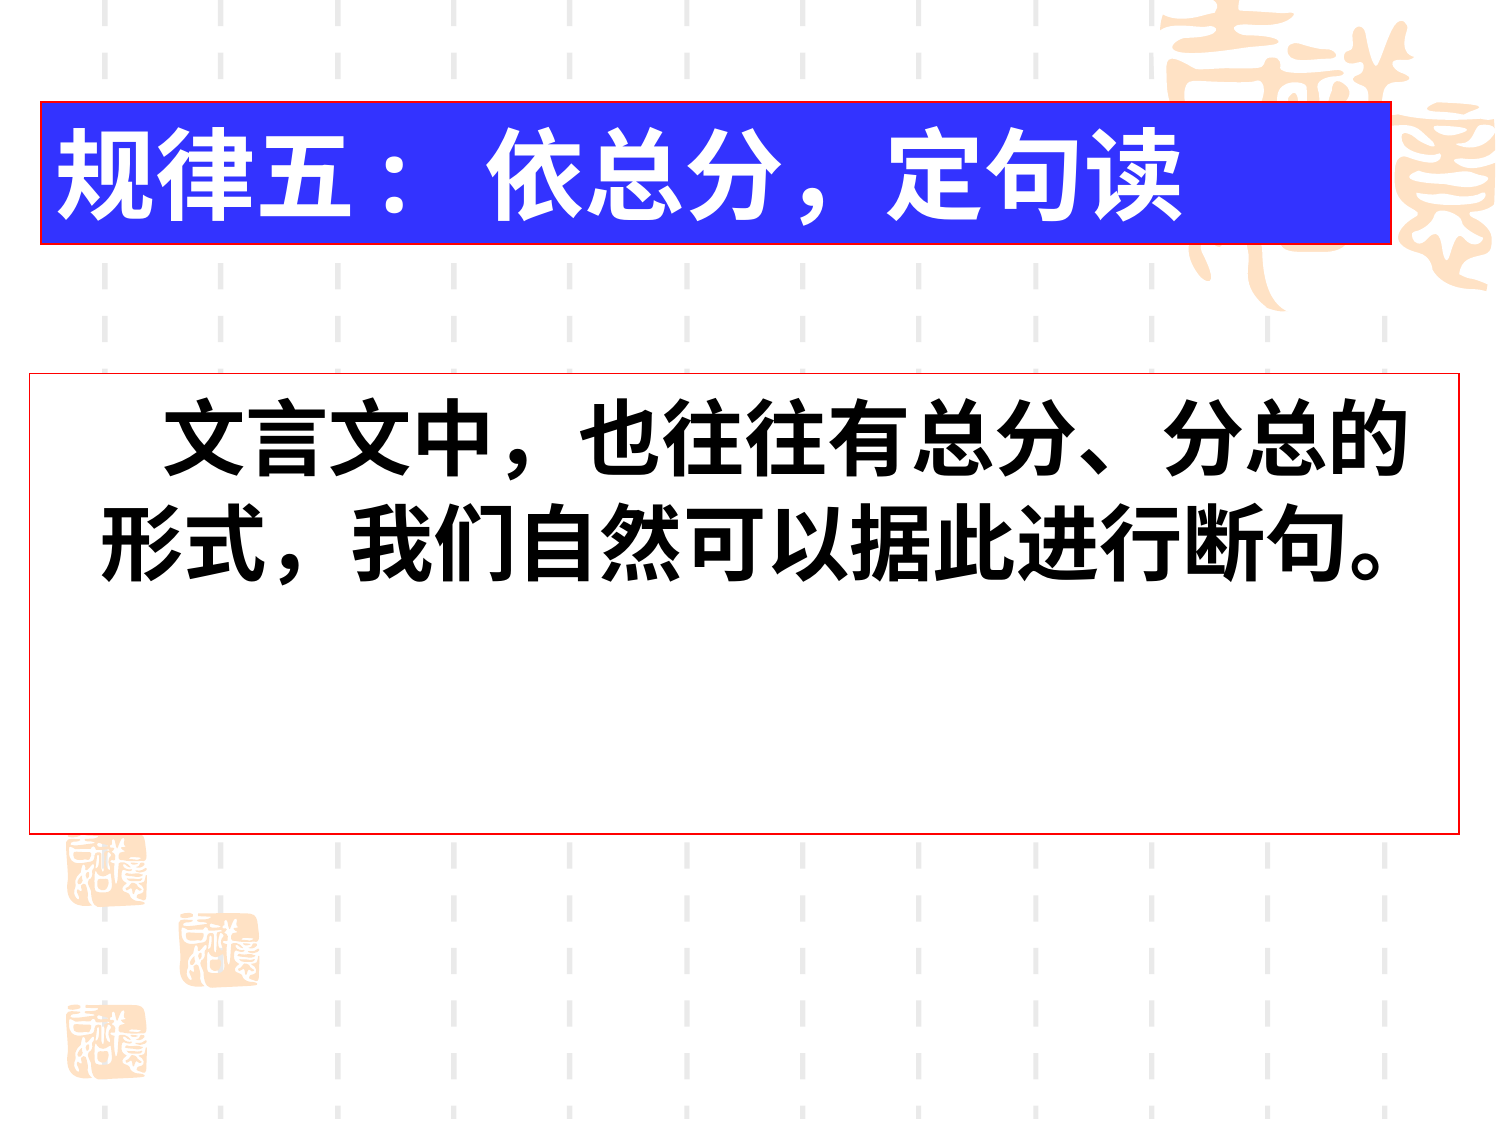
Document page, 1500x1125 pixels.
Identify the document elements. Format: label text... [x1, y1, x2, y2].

title 规律五: 依总分，定句读 [40, 101, 1392, 245]
list 文言文中，也往往有总分、分总的形式，我们自然可以据此进行断句。 [29, 373, 1460, 835]
